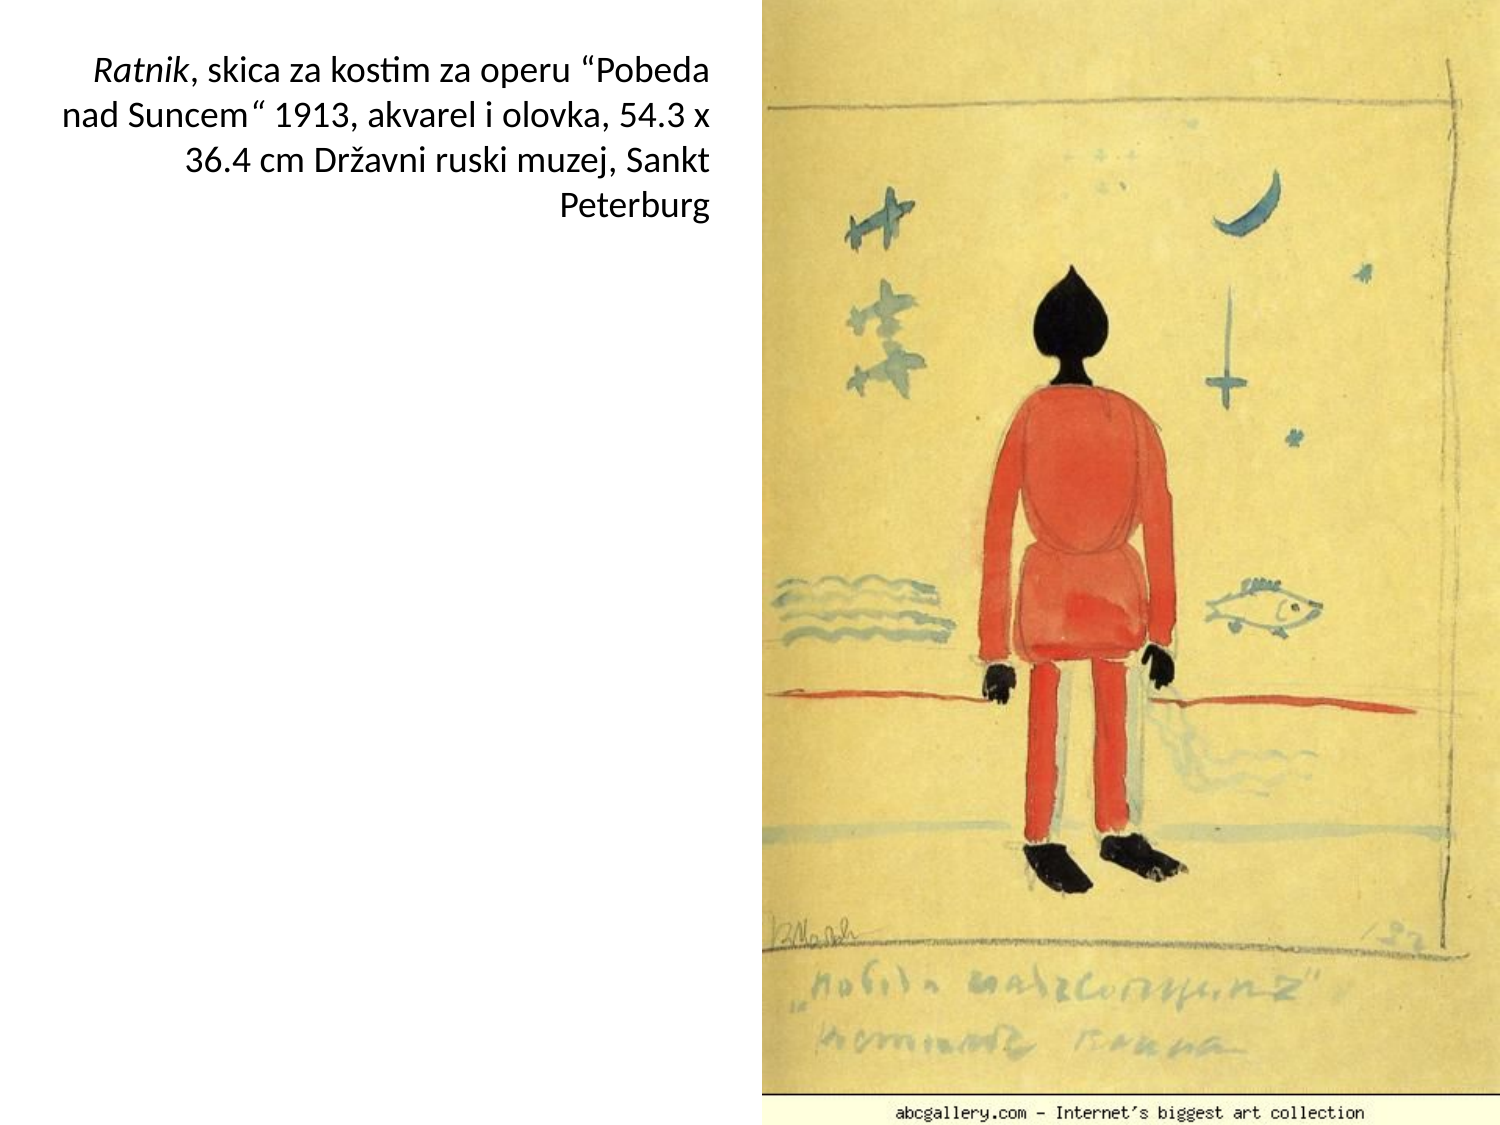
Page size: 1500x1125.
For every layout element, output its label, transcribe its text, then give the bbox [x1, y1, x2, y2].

text_box Ratnik, skica za kostim za operu “Pobeda nad Suncem“ 1913, akvarel i olovka, 54.3 x 36.4 cm Državni ruski muzej, Sankt Peterburg [37, 37, 725, 233]
picture [762, 0, 1500, 1125]
